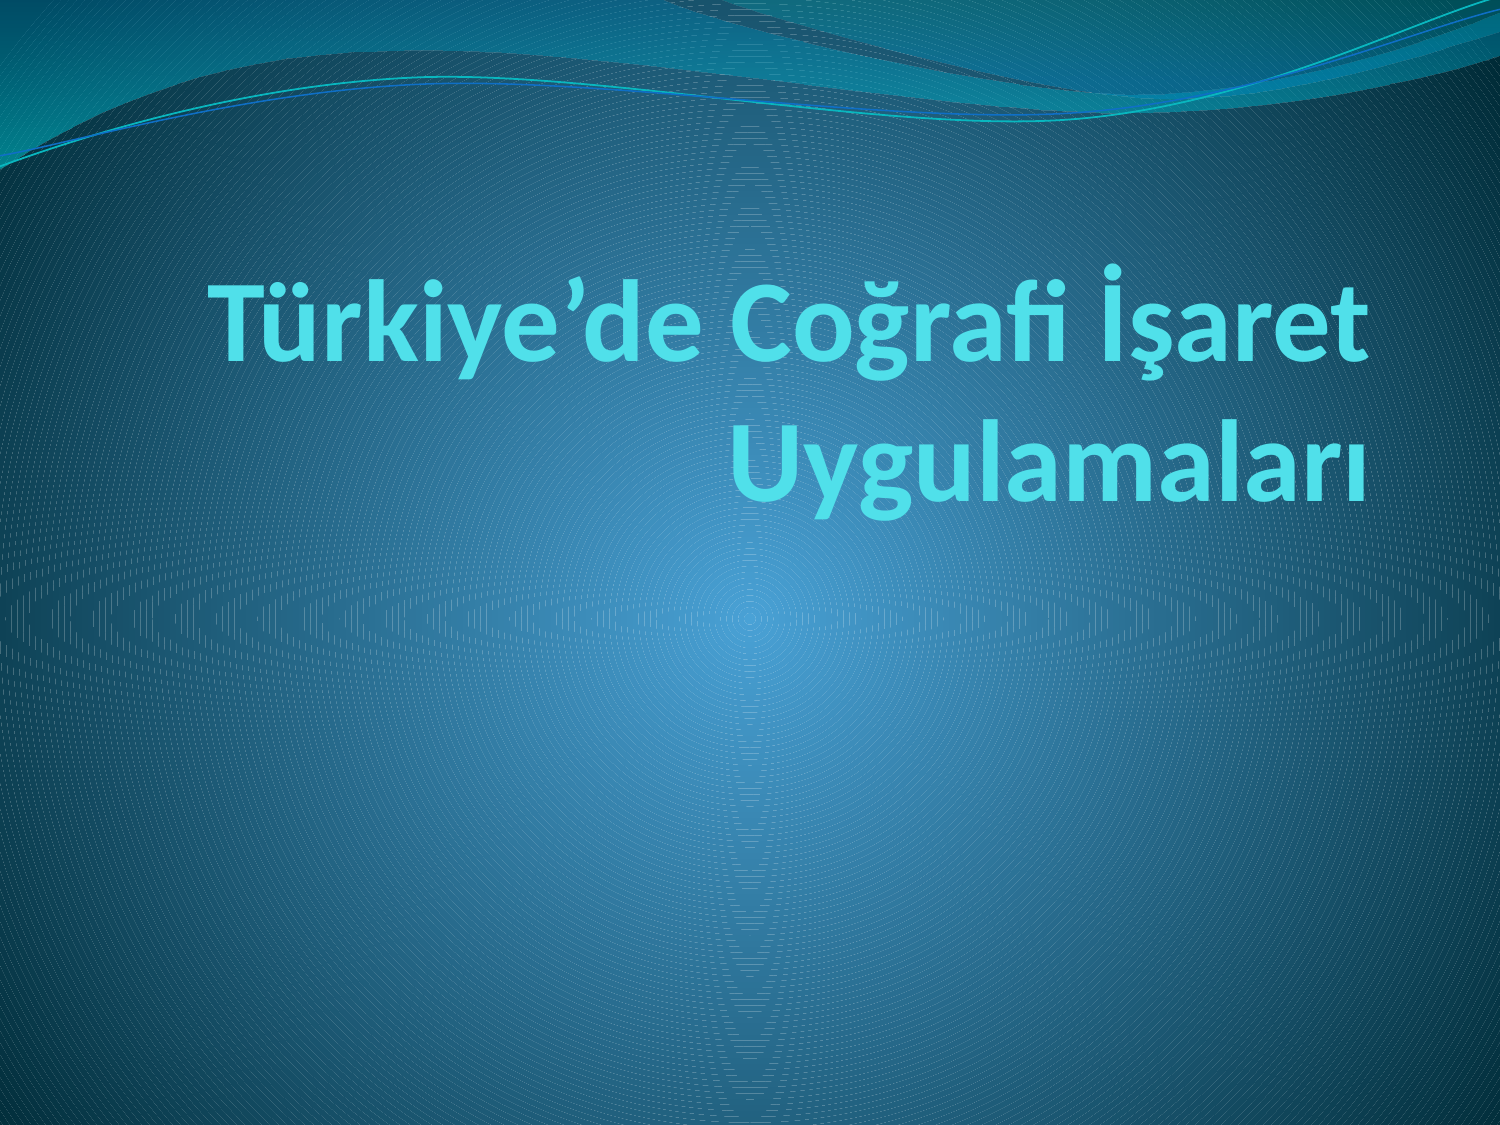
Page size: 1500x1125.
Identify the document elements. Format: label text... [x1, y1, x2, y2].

title Türkiye’de Coğrafi İşaret Uygulamaları [87, 224, 1376, 525]
